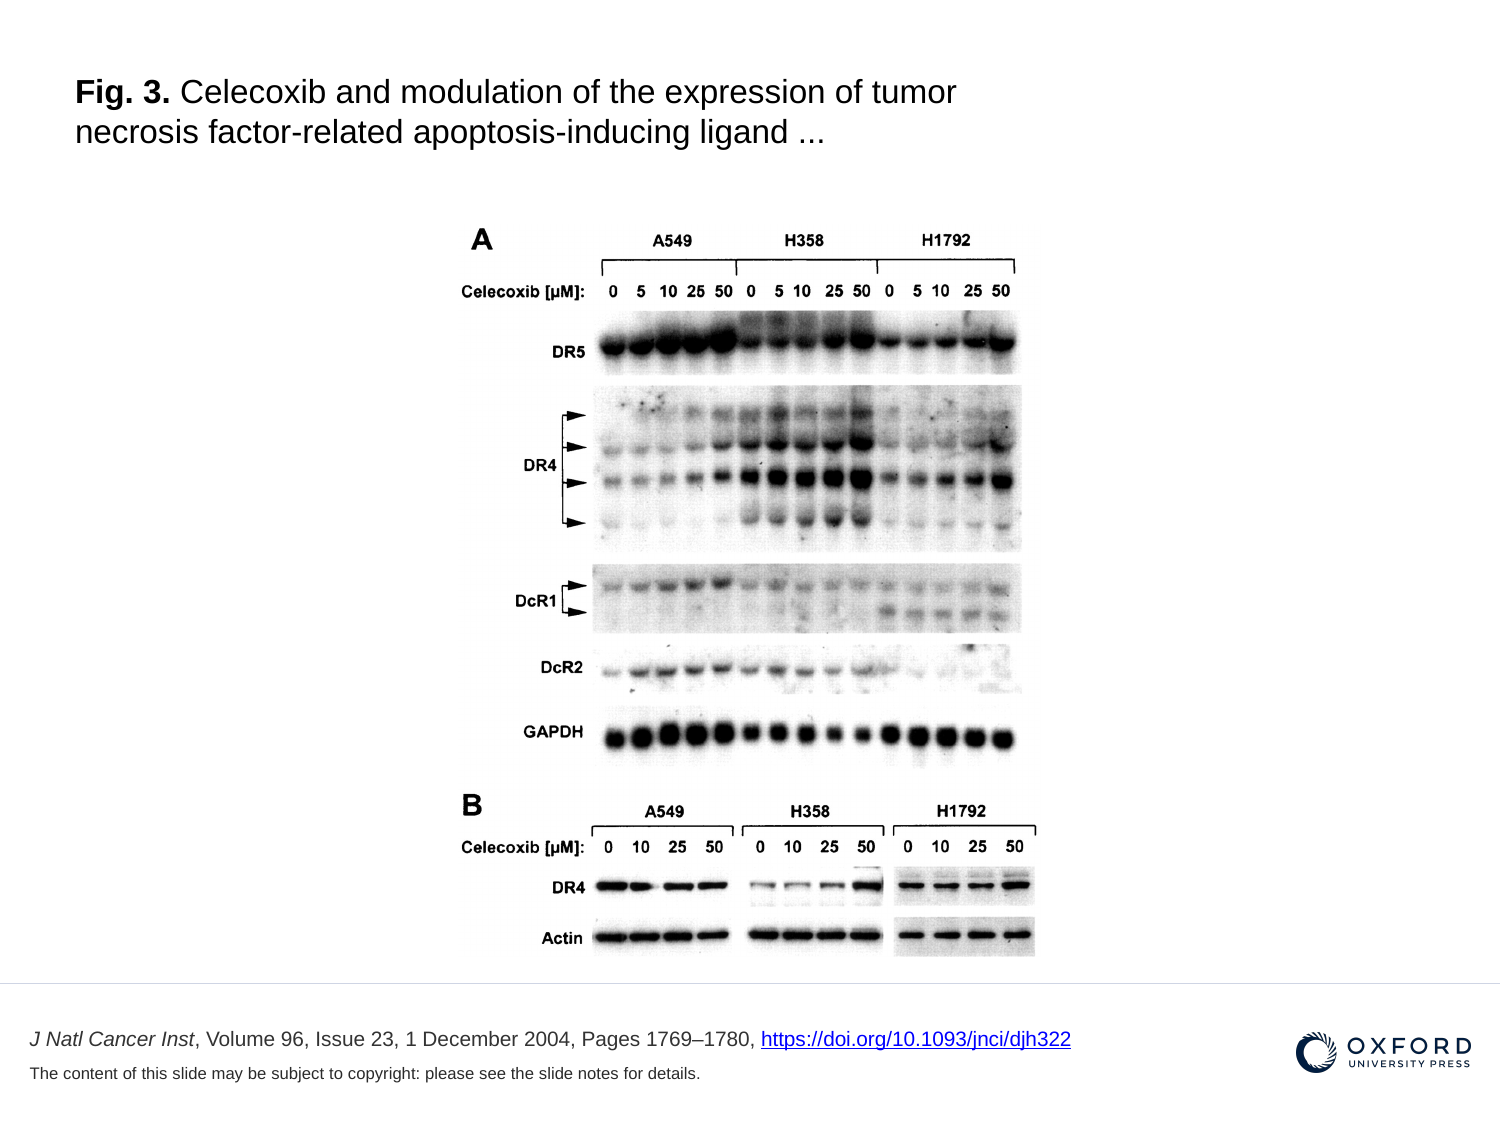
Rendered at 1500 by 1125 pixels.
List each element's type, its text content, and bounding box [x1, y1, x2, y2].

footer J Natl Cancer Inst, Volume 96, Issue 23, 1 December 2004, Pages 1769–1780, https://doi.org/10.1093/jnci/djh322 The content of this slide may be subject to copyright: please see the slide notes for details. [0, 983, 1260, 1125]
picture [1296, 1032, 1471, 1073]
title Fig. 3. Celecoxib and modulation of the expression of tumor necrosis factor-related apoptosis-inducing ligand ... [75, 69, 1078, 171]
picture [458, 224, 1041, 957]
